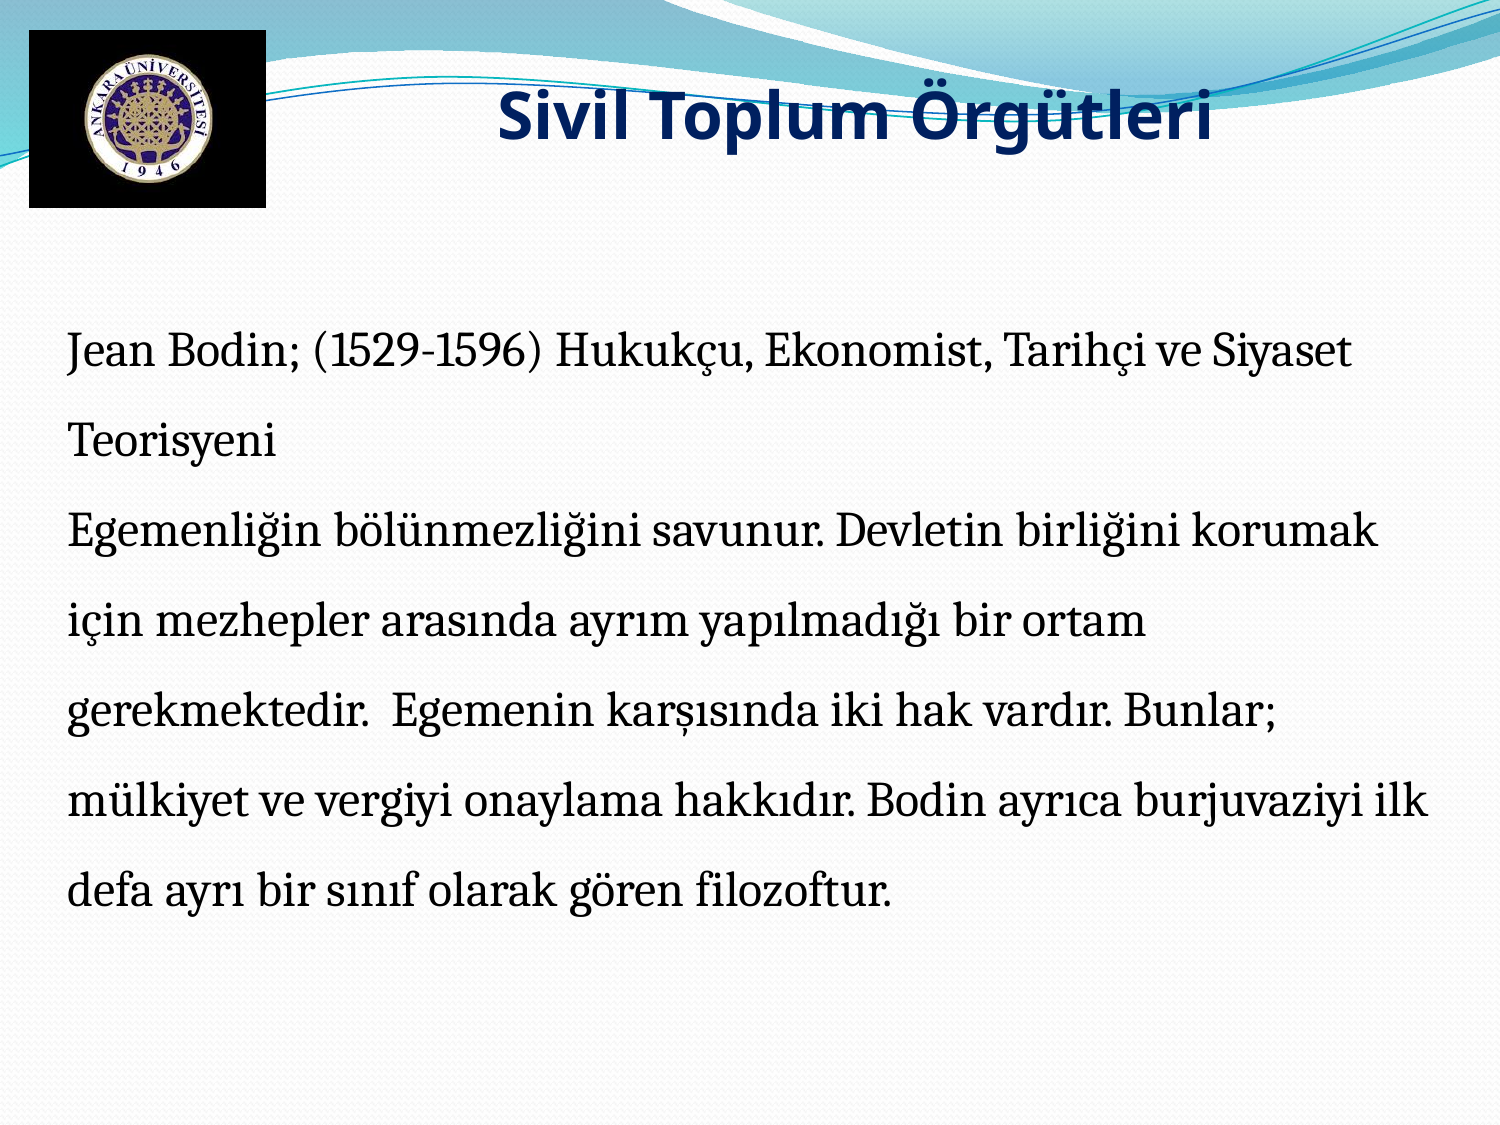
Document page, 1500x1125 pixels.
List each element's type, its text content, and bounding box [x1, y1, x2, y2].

picture [29, 30, 266, 208]
text_box Sivil Toplum Örgütleri [348, 66, 1365, 161]
text_box Jean Bodin; (1529-1596) Hukukçu, Ekonomist, Tarihçi ve Siyaset Teorisyeni Egemenliğin bölünmezliğini savunur. Devletin birliğini korumak için mezhepler arasında ayrım yapılmadığı bir ortam gerekmektedir. Egemenin karşısında iki hak vardır. Bunlar; mülkiyet ve vergiyi onaylama hakkıdır. Bodin ayrıca burjuvaziyi ilk defa ayrı bir sınıf olarak gören filozoftur. [53, 278, 1447, 924]
